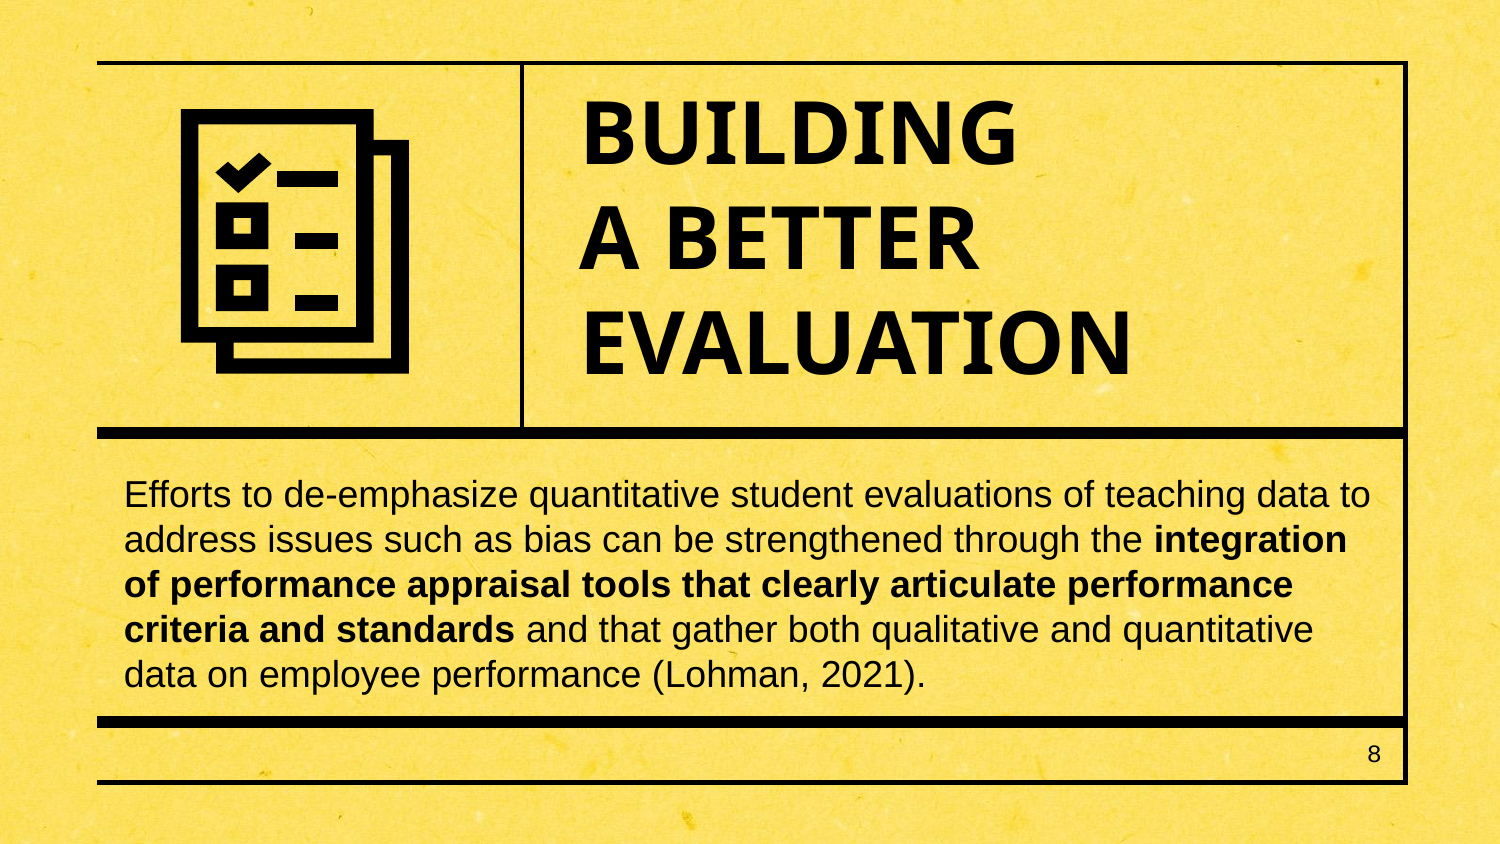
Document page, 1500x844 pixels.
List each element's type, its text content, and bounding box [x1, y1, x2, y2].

title BUILDING A BETTER EVALUATION [573, 101, 1370, 393]
text_box 8 [1306, 738, 1397, 767]
picture [0, 0, 1500, 844]
subtitle Efforts to de-emphasize quantitative student evaluations of teaching data to address issues such as bias can be strengthened through the integration of performance appraisal tools that clearly articulate performance criteria and standards and that gather both qualitative and quantitative data on employee performance (Lohman, 2021). [118, 470, 1382, 654]
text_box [180, 108, 409, 374]
